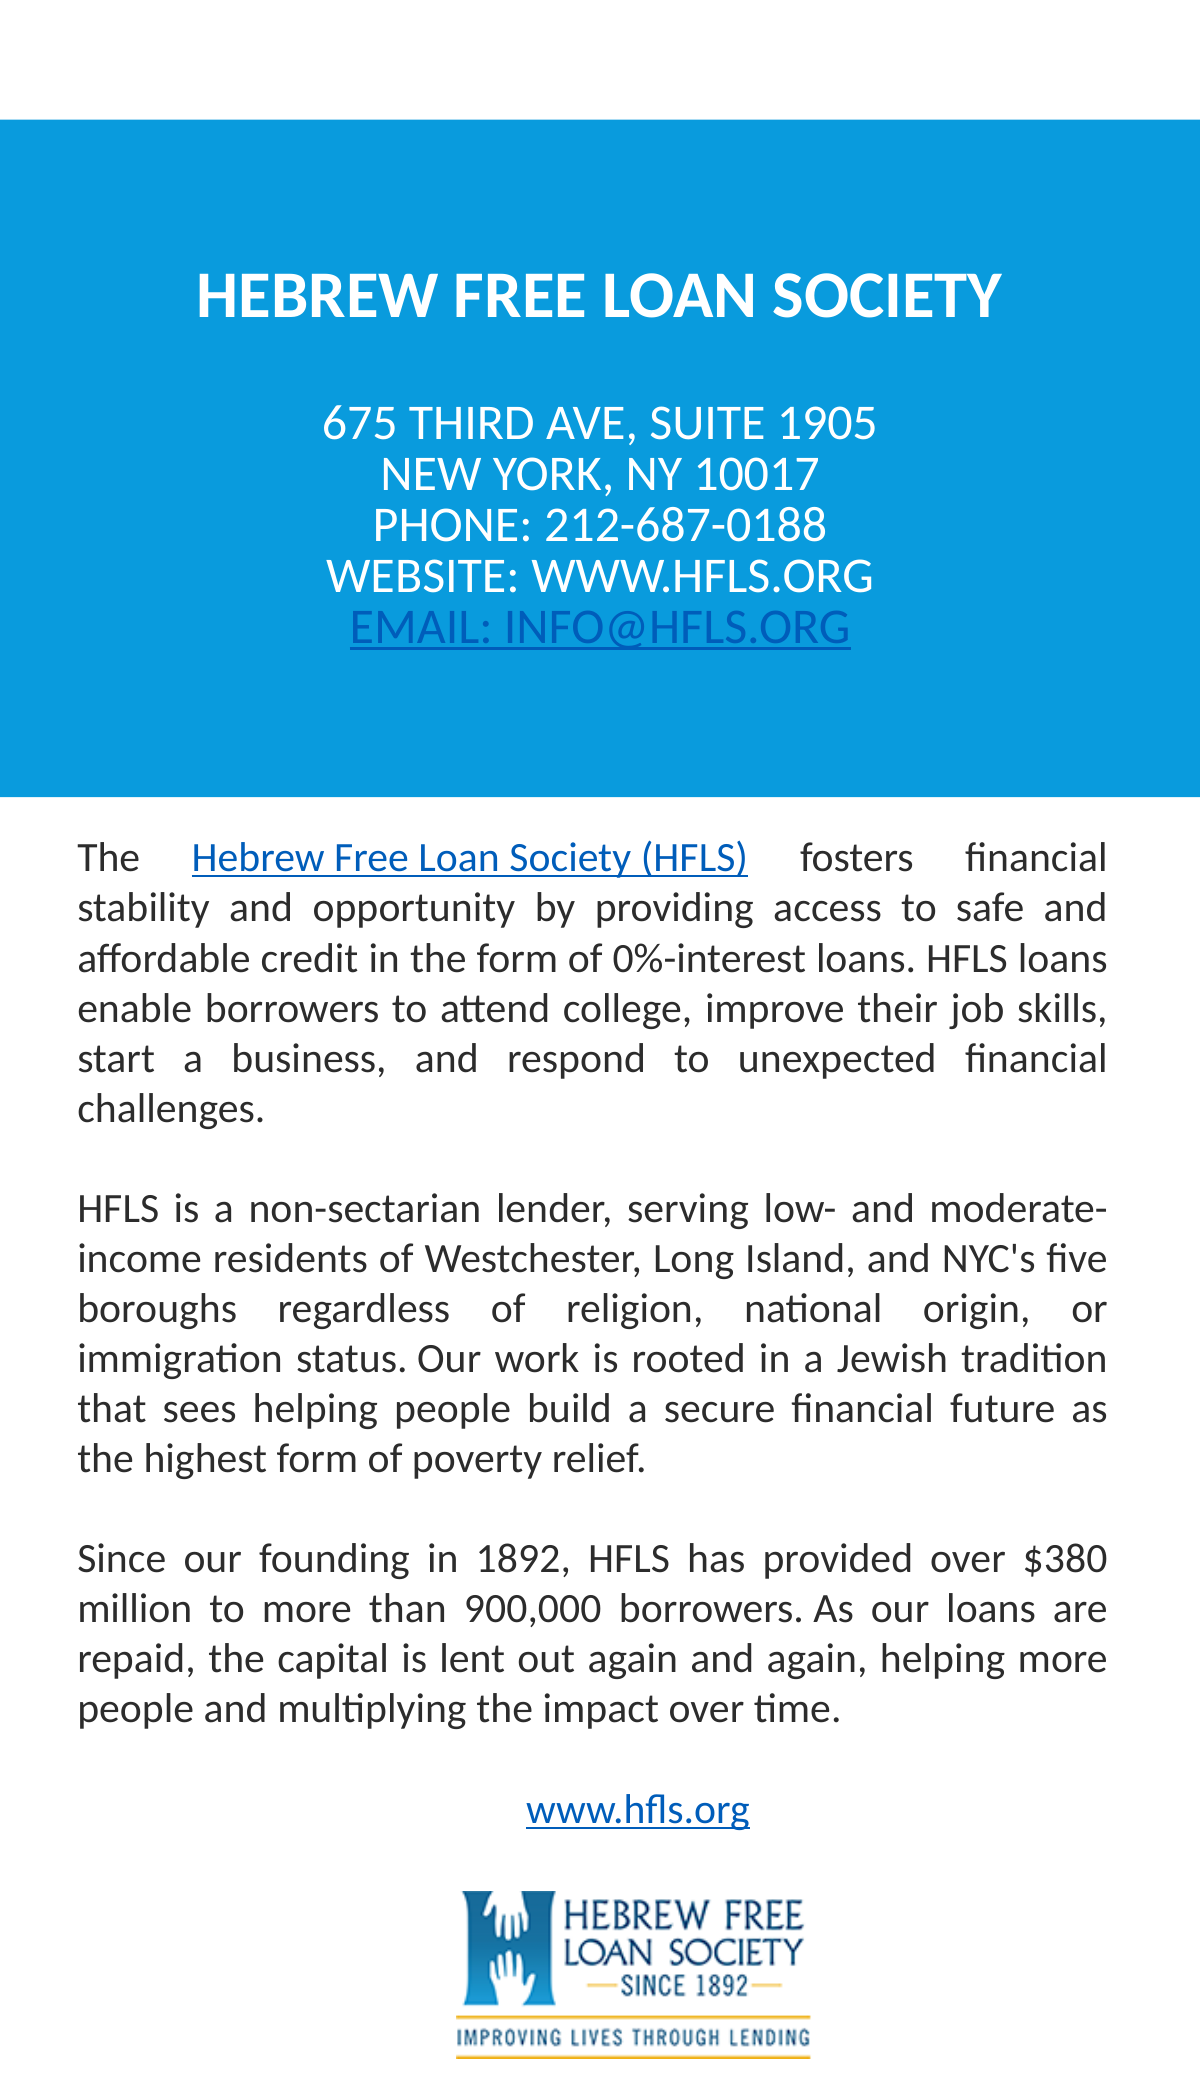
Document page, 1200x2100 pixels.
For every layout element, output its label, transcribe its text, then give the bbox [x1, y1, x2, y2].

title Hebrew Free Loan Society 675 Third Ave, Suite 1905 New York, NY 10017 Phone: 212-687-0188 Website: www.hfls.org Email: info@hfls.org [0, 119, 1200, 798]
text_box The Hebrew Free Loan Society (HFLS) fosters financial stability and opportunity by providing access to safe and affordable credit in the form of 0%-interest loans. HFLS loans enable borrowers to attend college, improve their job skills, start a business, and respond to unexpected financial challenges. HFLS is a non-sectarian lender, serving low- and moderate-income residents of Westchester, Long Island, and NYC's five boroughs regardless of religion, national origin, or immigration status. Our work is rooted in a Jewish tradition that sees helping people build a secure financial future as the highest form of poverty relief. Since our founding in 1892, HFLS has provided over $380 million to more than 900,000 borrowers. As our loans are repaid, the capital is lent out again and again, helping more people and multiplying the impact over time. [62, 822, 1123, 1738]
picture [455, 1891, 813, 2060]
text_box www.hfls.org [511, 1774, 766, 1885]
